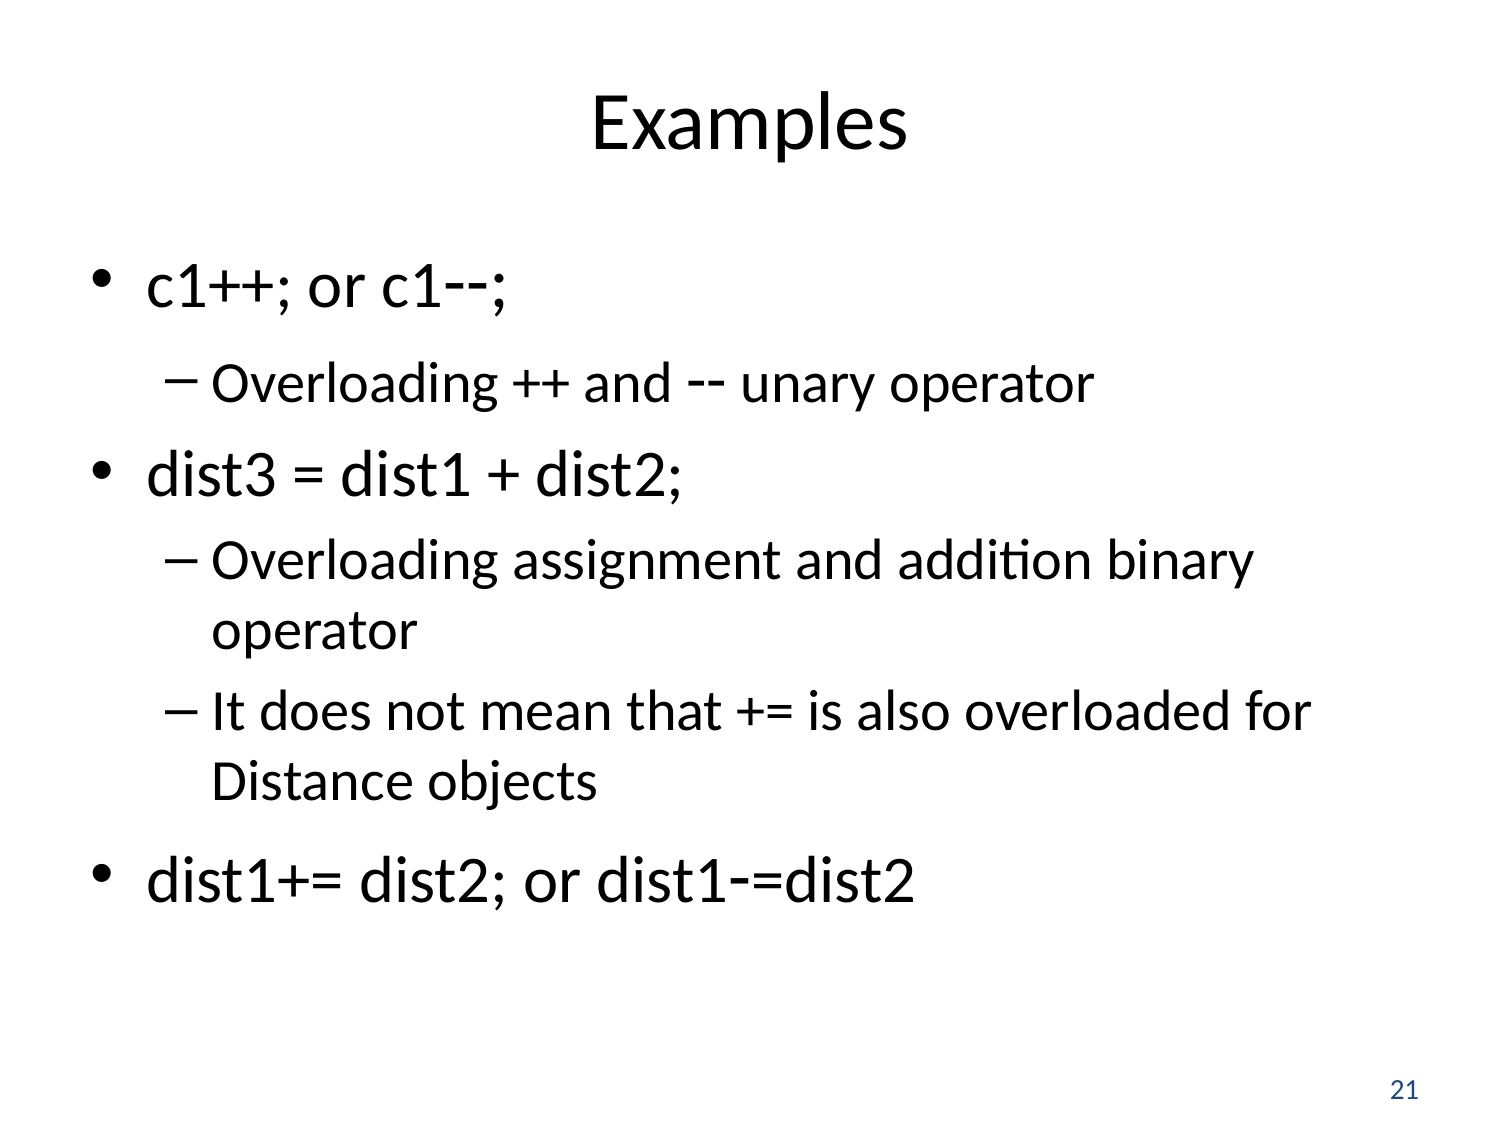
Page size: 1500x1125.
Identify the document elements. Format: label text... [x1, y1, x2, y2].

list c1++; or c1--; Overloading ++ and -- unary operator dist3 = dist1 + dist2; Overloading assignment and addition binary operator It does not mean that += is also overloaded for Distance objects dist1+= dist2; or dist1-=dist2 [75, 224, 1425, 1005]
title Examples [75, 57, 1425, 175]
